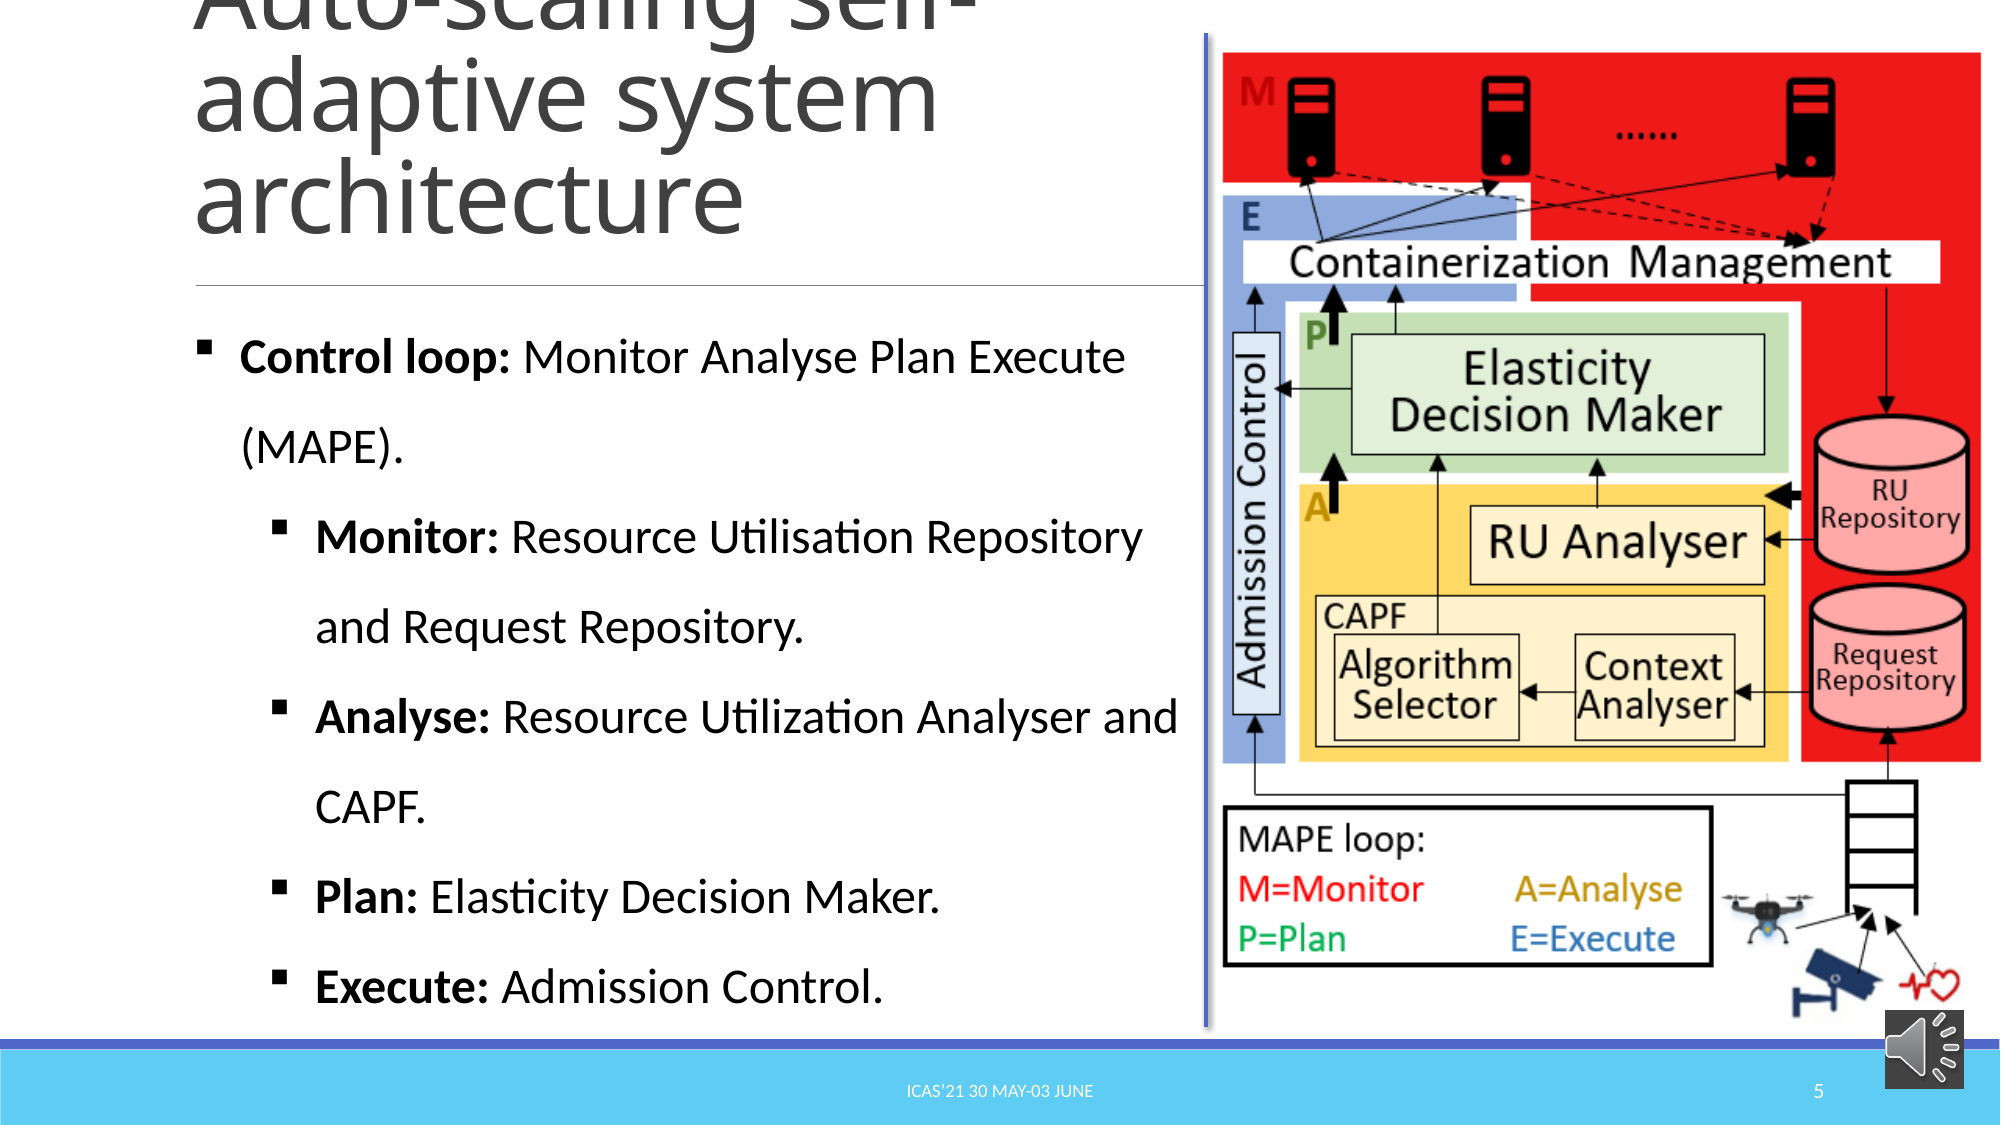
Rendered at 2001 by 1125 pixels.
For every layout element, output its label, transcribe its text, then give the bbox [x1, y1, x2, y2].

title Auto-scaling self-adaptive system architecture [178, 0, 1227, 262]
text_box Control loop: Monitor Analyse Plan Execute (MAPE). Monitor: Resource Utilisation Repository and Request Repository. Analyse: Resource Utilization Analyser and CAPF. Plan: Elasticity Decision Maker. Execute: Admission Control. [178, 286, 1201, 1021]
picture [1207, 32, 2000, 1090]
slide_number 5 [1624, 1059, 1840, 1120]
footer ICAS’21 30 May-03 June [604, 1059, 1396, 1120]
